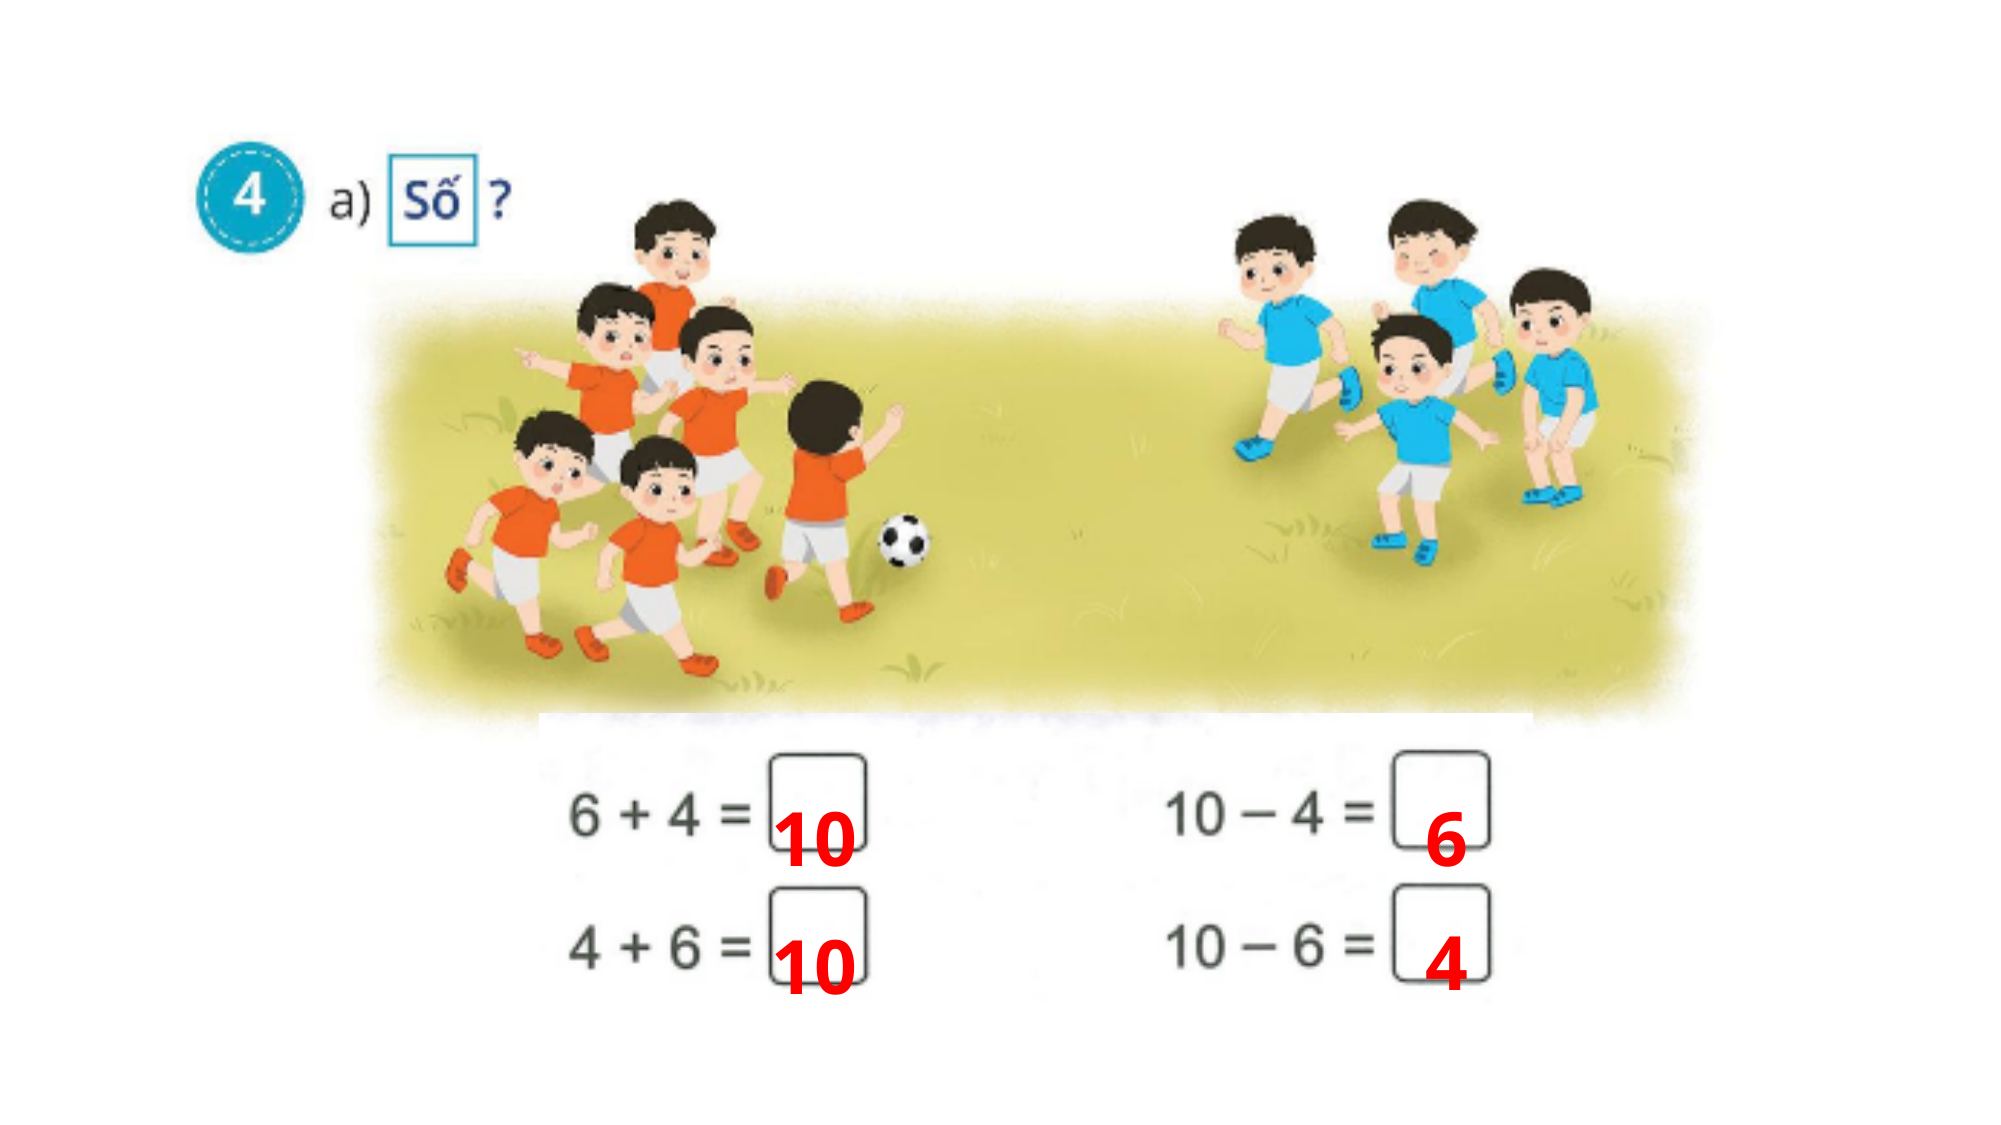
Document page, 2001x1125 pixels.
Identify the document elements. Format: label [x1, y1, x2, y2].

list [171, 110, 1814, 983]
picture [539, 713, 1533, 1021]
